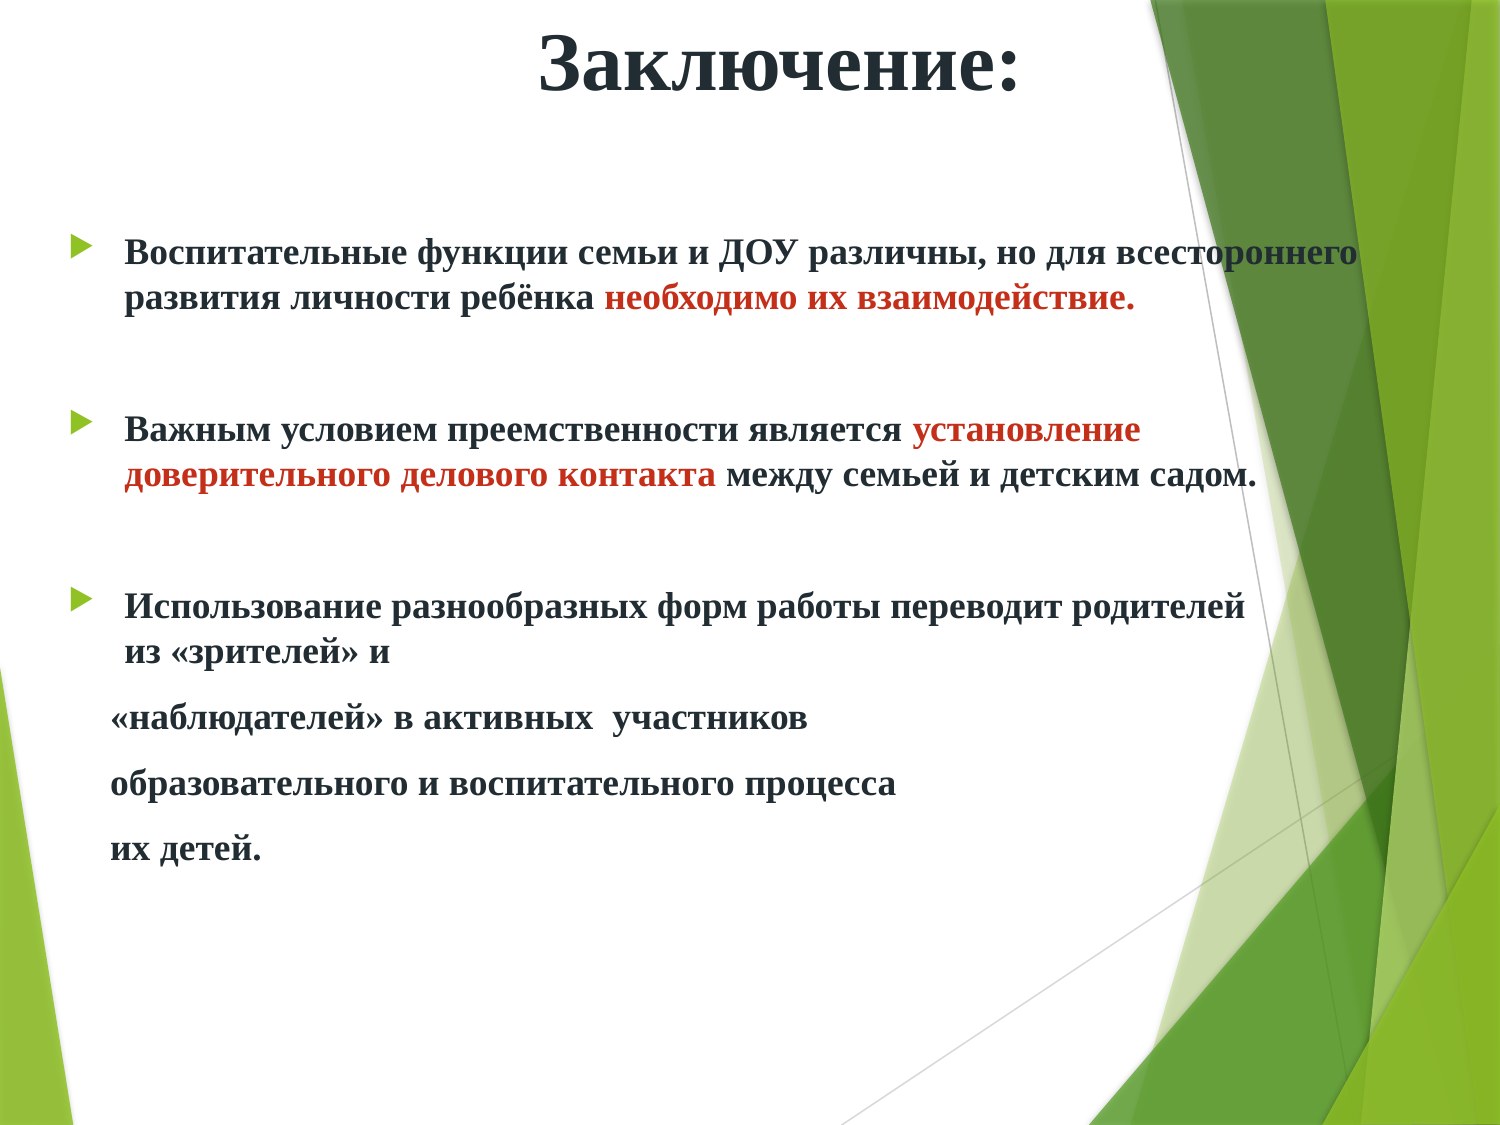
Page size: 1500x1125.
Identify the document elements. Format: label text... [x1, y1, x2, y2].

title Заключение: [135, 0, 1425, 161]
list Воспитательные функции семьи и ДОУ различны, но для всестороннего развития личности ребёнка необходимо их взаимодействие. Важным условием преемственности является установление доверительного делового контакта между семьей и детским садом. Использование разнообразных форм работы переводит родителей из «зрителей» и «наблюдателей» в активных участников образовательного и воспитательного процесса их детей. [53, 219, 1425, 995]
